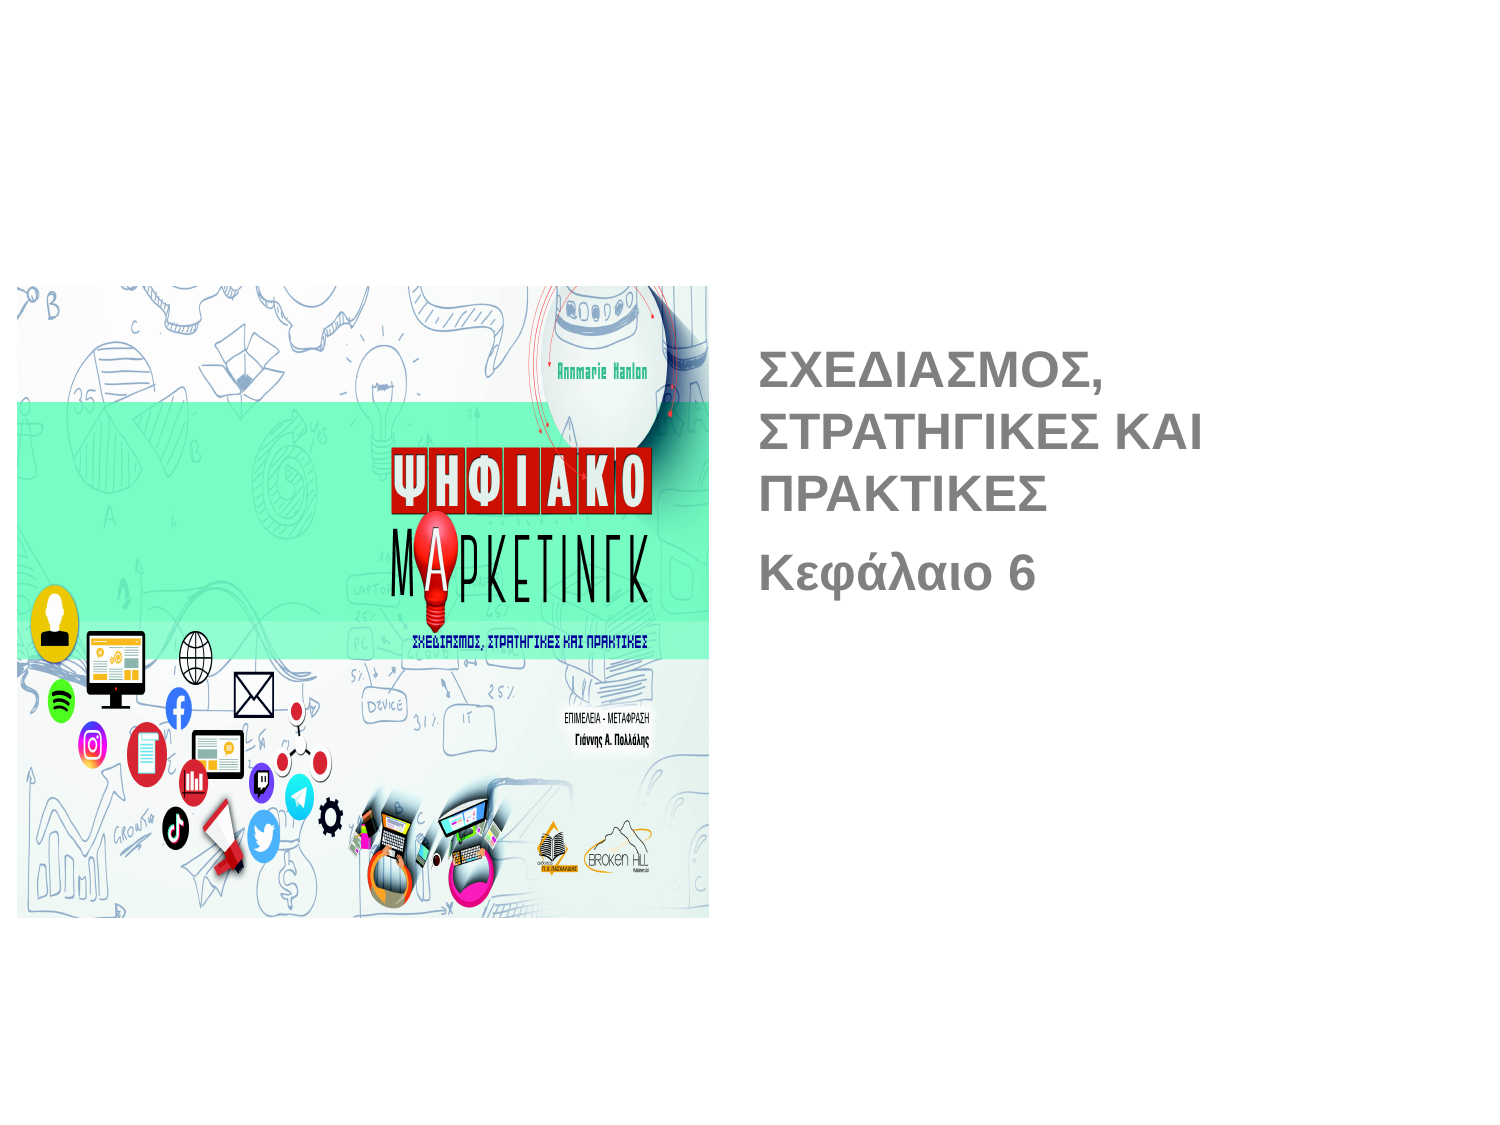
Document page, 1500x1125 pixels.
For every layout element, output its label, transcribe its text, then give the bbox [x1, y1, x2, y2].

picture [17, 286, 709, 918]
text_box ΣΧΕΔΙΑΣΜΟΣ, ΣΤΡΑΤΗΓΙΚΕΣ ΚΑΙ ΠΡΑΚΤΙΚΕΣ Κεφάλαιο 6 [743, 329, 1353, 610]
